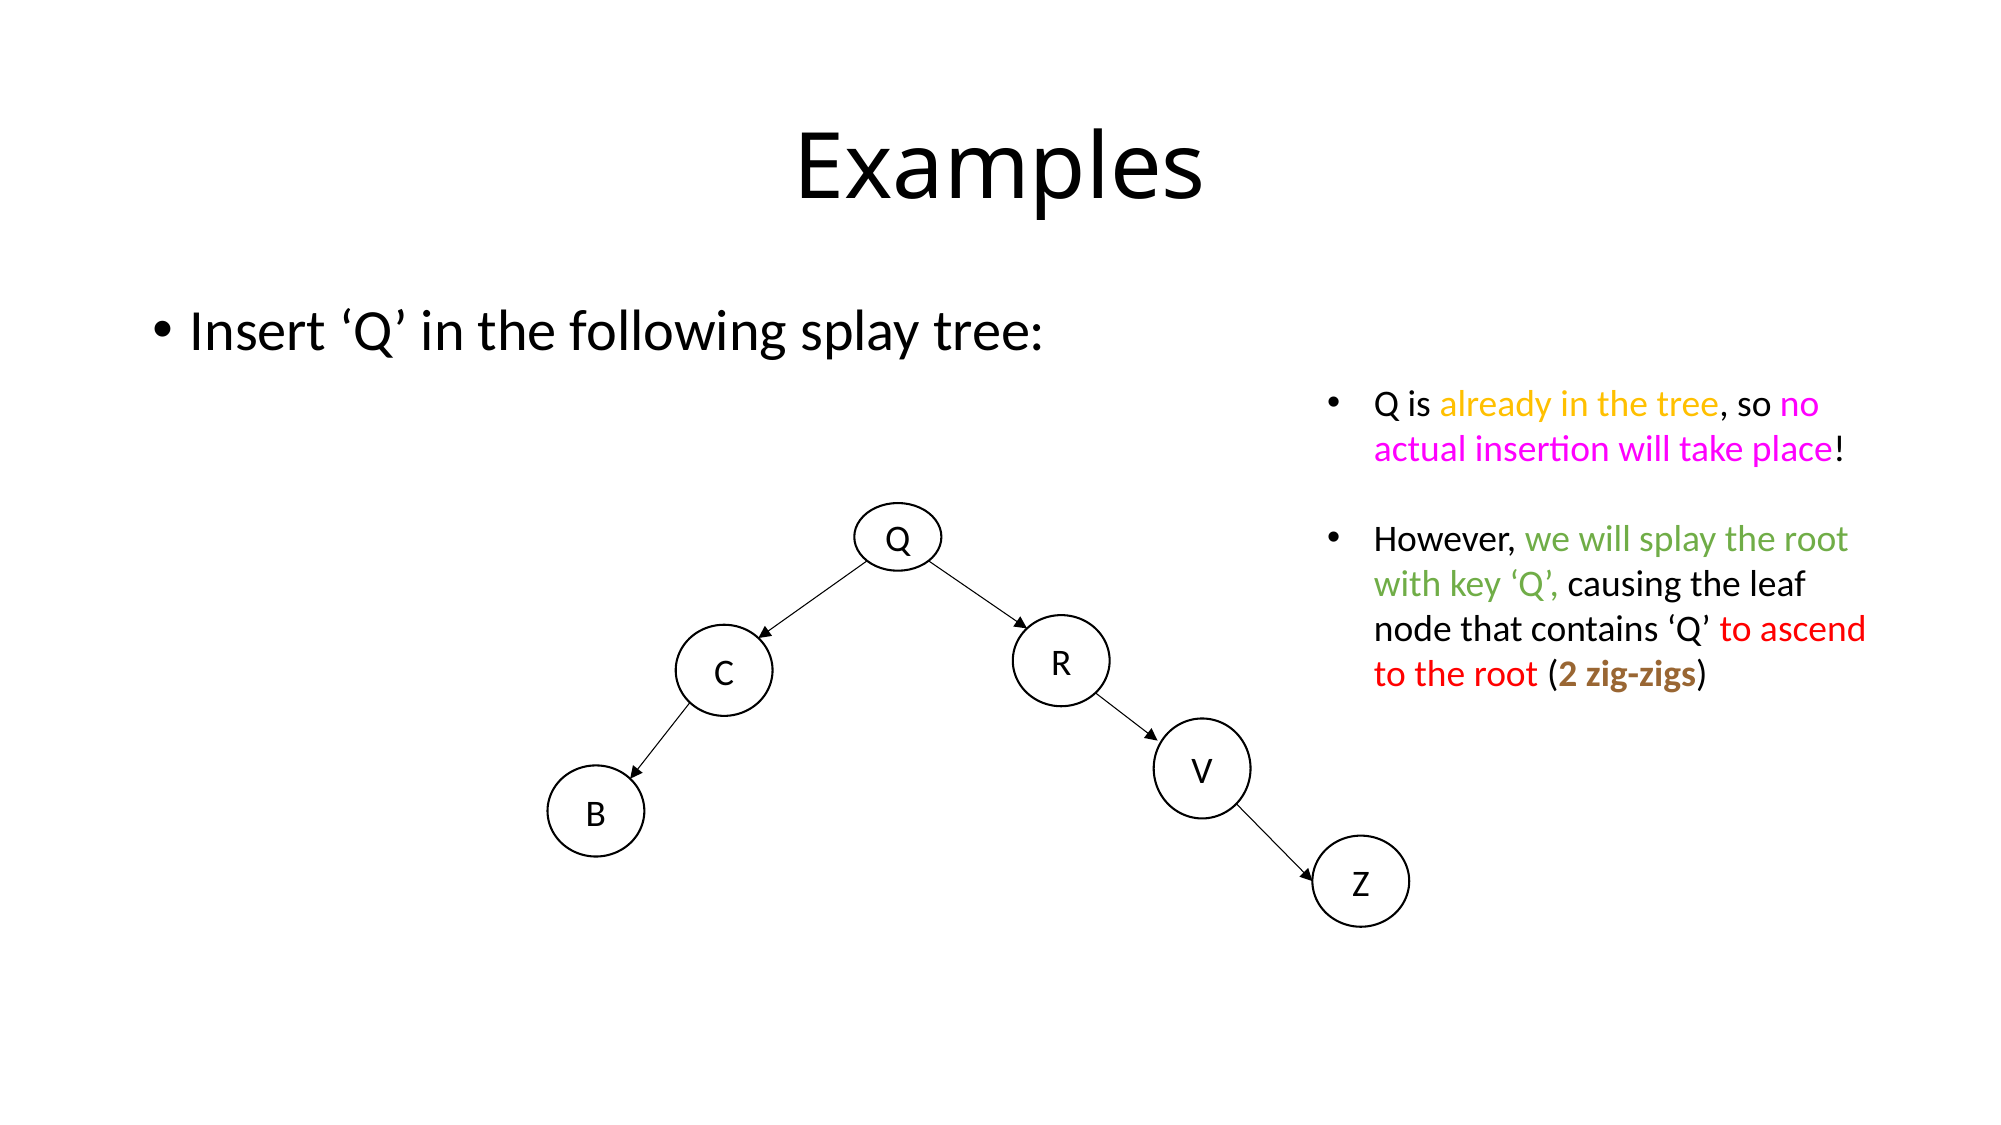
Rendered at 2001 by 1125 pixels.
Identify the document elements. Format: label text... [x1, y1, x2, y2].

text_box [928, 560, 1027, 629]
text_box Q is already in the tree, so no actual insertion will take place! However, we will splay the root with key ‘Q’, causing the leaf node that contains ‘Q’ to ascend to the root (2 zig-zigs) [1312, 371, 1887, 702]
text_box R [1011, 614, 1111, 708]
text_box V [1152, 717, 1252, 820]
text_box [1236, 803, 1313, 882]
text_box B [546, 764, 646, 858]
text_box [630, 702, 690, 779]
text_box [1095, 692, 1158, 741]
text_box Z [1311, 834, 1411, 928]
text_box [758, 560, 868, 639]
text_box Q [853, 501, 943, 572]
list Insert ‘Q’ in the following splay tree: [137, 292, 1863, 1007]
title Examples [137, 59, 1863, 278]
text_box C [674, 623, 774, 717]
